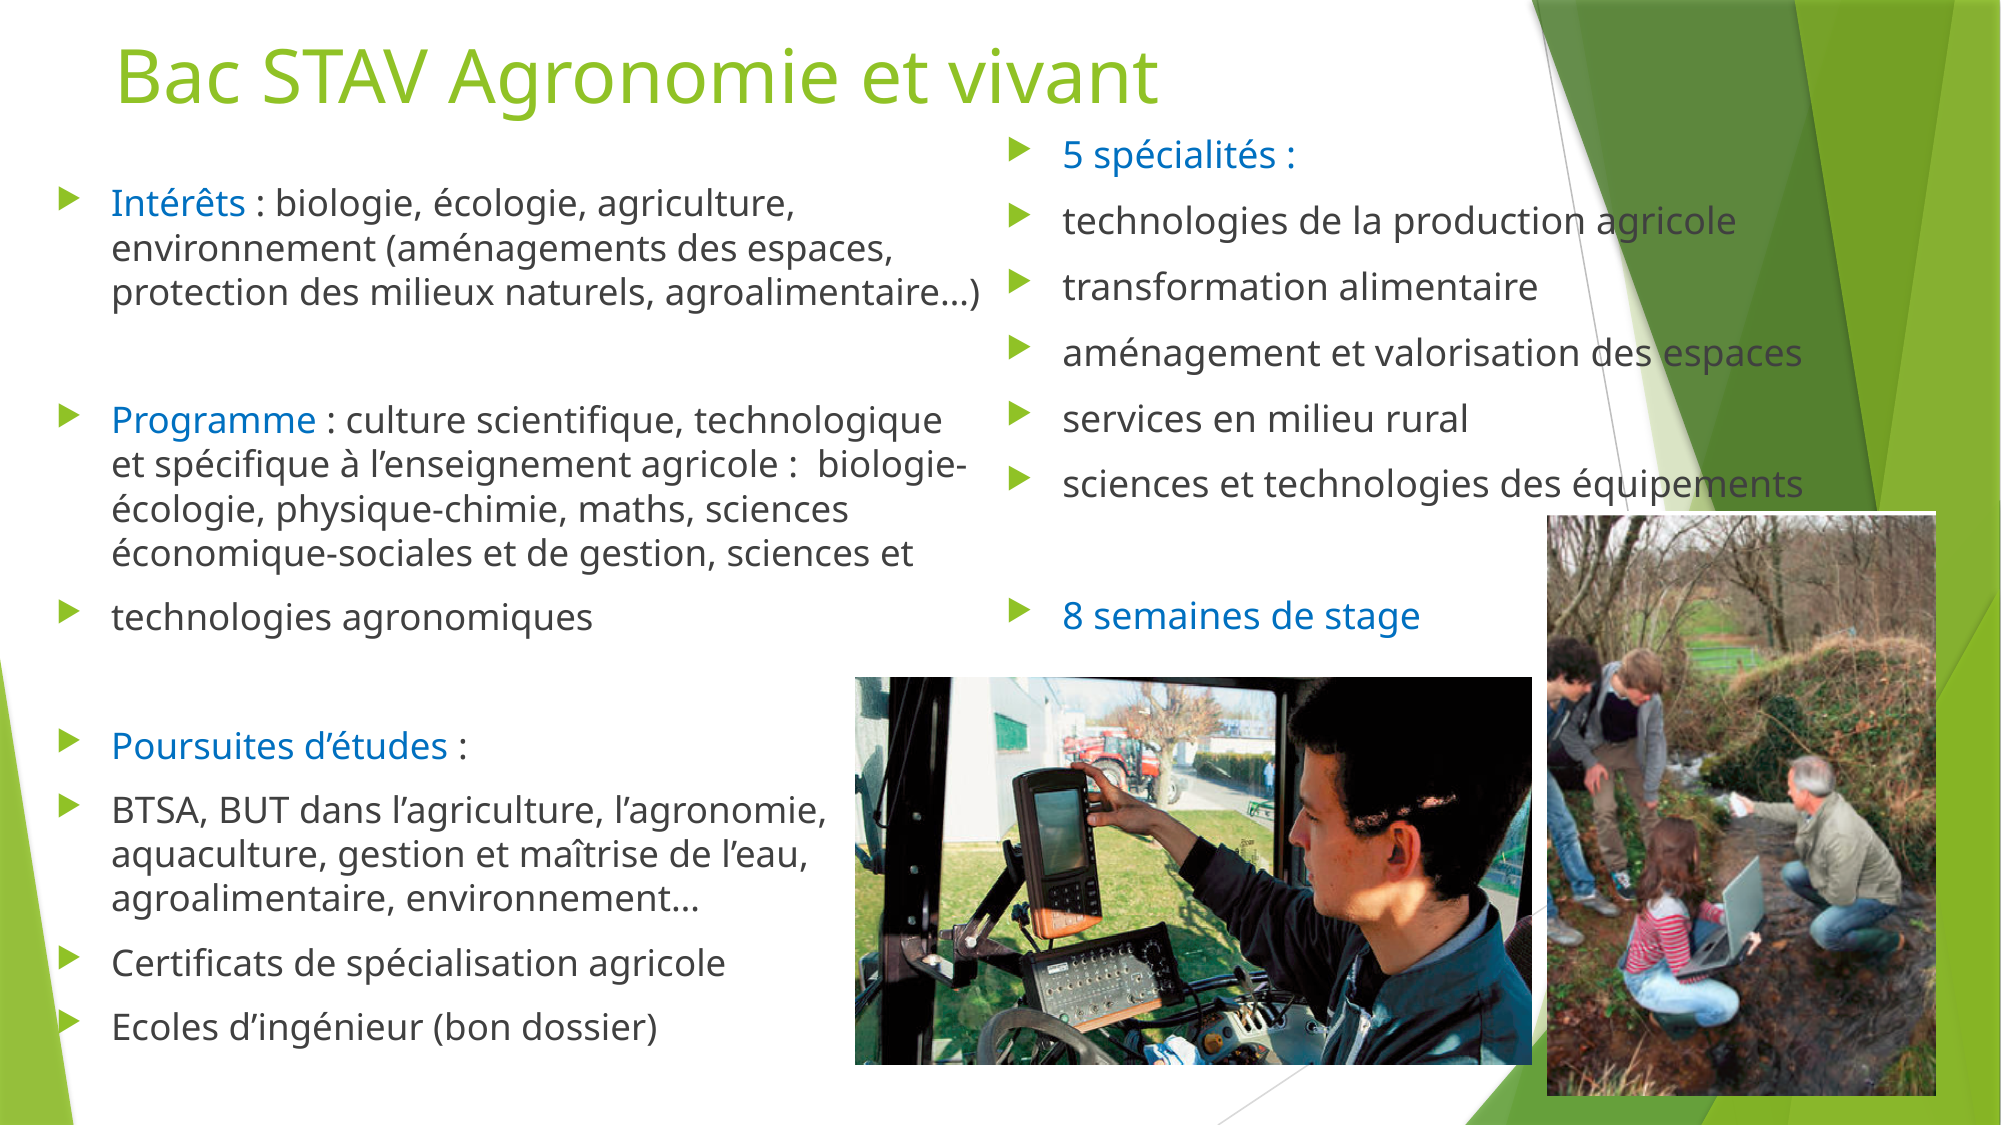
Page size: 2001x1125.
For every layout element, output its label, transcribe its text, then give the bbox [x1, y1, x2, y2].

list 5 spécialités : technologies de la production agricole transformation alimentaire aménagement et valorisation des espaces services en milieu rural sciences et technologies des équipements 8 semaines de stage [990, 123, 1866, 853]
title Bac STAV Agronomie et vivant [99, 21, 1882, 257]
picture [853, 676, 1532, 1065]
list Intérêts : biologie, écologie, agriculture, environnement (aménagements des espaces, protection des milieux naturels, agroalimentaire…) Programme : culture scientifique, technologique et spécifique à l’enseignement agricole : biologie-écologie, physique-chimie, maths, sciences économique-sociales et de gestion, sciences et technologies agronomiques Poursuites d’études : BTSA, BUT dans l’agriculture, l’agronomie, aquaculture, gestion et maîtrise de l’eau, agroalimentaire, environnement… Certificats de spécialisation agricole Ecoles d’ingénieur (bon dossier) [40, 172, 1001, 1078]
picture [1547, 510, 1937, 1097]
